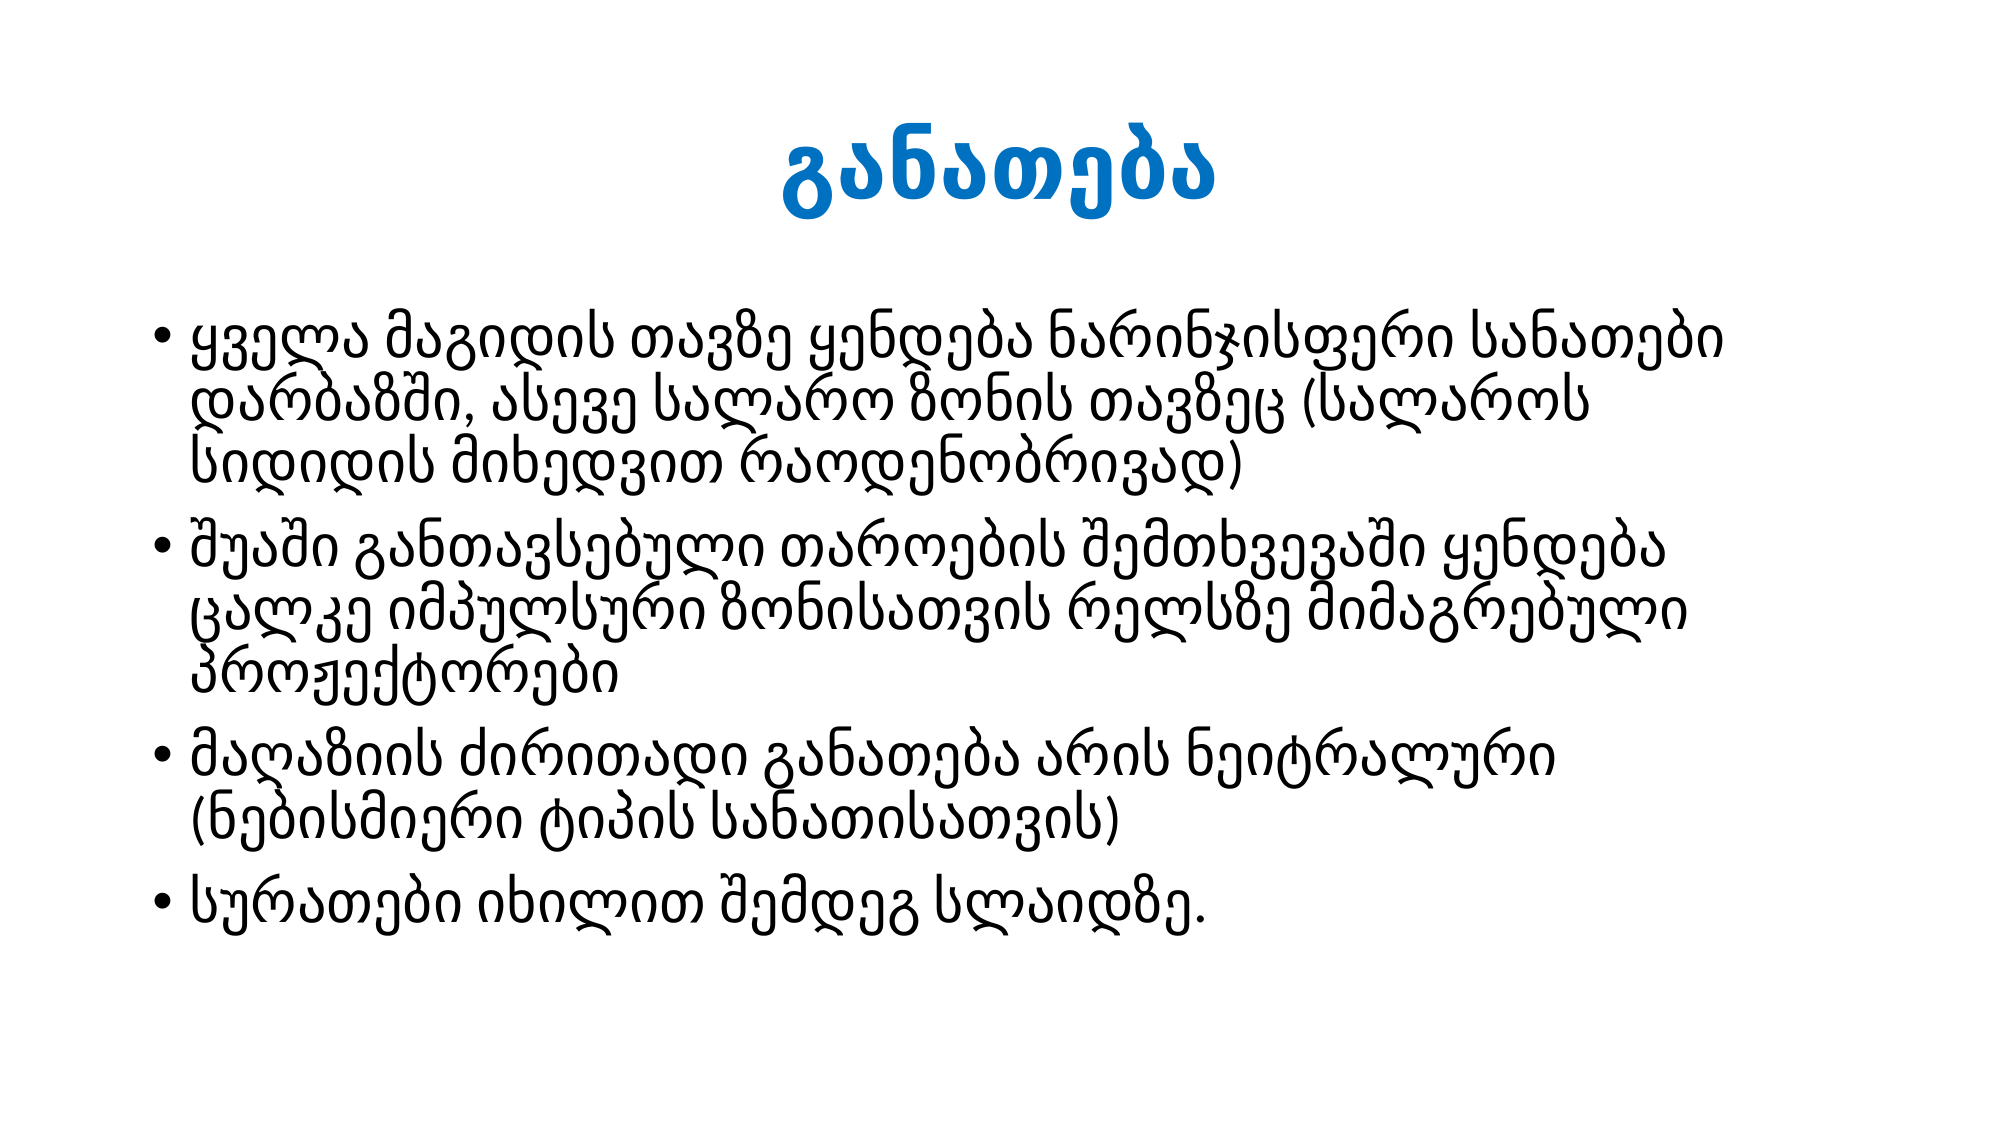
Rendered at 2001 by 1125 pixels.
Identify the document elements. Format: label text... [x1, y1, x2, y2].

list ყველა მაგიდის თავზე ყენდება ნარინჯისფერი სანათები დარბაზში, ასევე სალარო ზონის თავზეც (სალაროს სიდიდის მიხედვით რაოდენობრივად) შუაში განთავსებული თაროების შემთხვევაში ყენდება ცალკე იმპულსური ზონისათვის რელსზე მიმაგრებული პროჟექტორები მაღაზიის ძირითადი განათება არის ნეიტრალური (ნებისმიერი ტიპის სანათისათვის) სურათები იხილით შემდეგ სლაიდზე. [137, 299, 1863, 1029]
title განათება [137, 59, 1863, 278]
